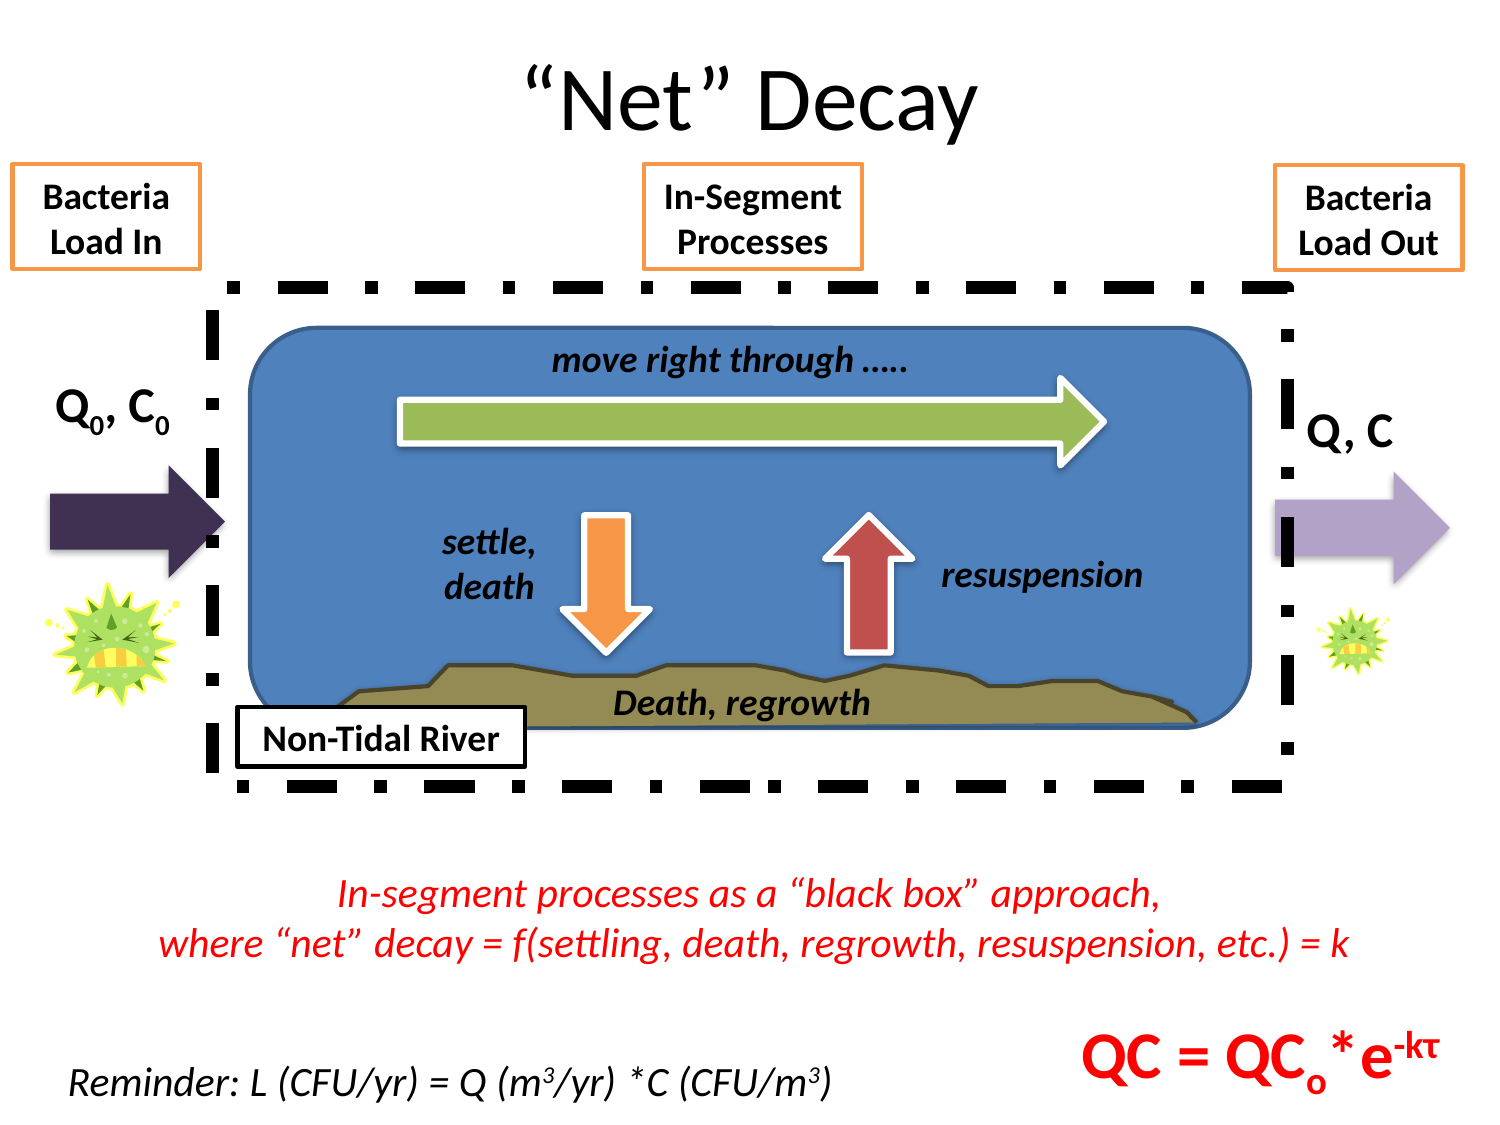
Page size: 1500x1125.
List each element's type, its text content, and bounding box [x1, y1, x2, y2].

title “Net” Decay [75, 0, 1425, 188]
text_box Reminder: L (CFU/yr) = Q (m3/yr) *C (CFU/m3) [50, 1046, 850, 1112]
picture [44, 581, 133, 707]
text_box Bacteria Load In [10, 162, 202, 271]
text_box Q0, C0 [12, 365, 128, 449]
picture [1376, 606, 1391, 676]
text_box Bacteria Load Out [1273, 163, 1465, 272]
text_box QC = QCo*e-kτ [1049, 1004, 1470, 1110]
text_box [133, 287, 1376, 976]
text_box In-Segment Processes [642, 162, 864, 271]
text_box [1380, 471, 1450, 585]
text_box [50, 493, 128, 550]
text_box Q, C [1380, 390, 1450, 466]
